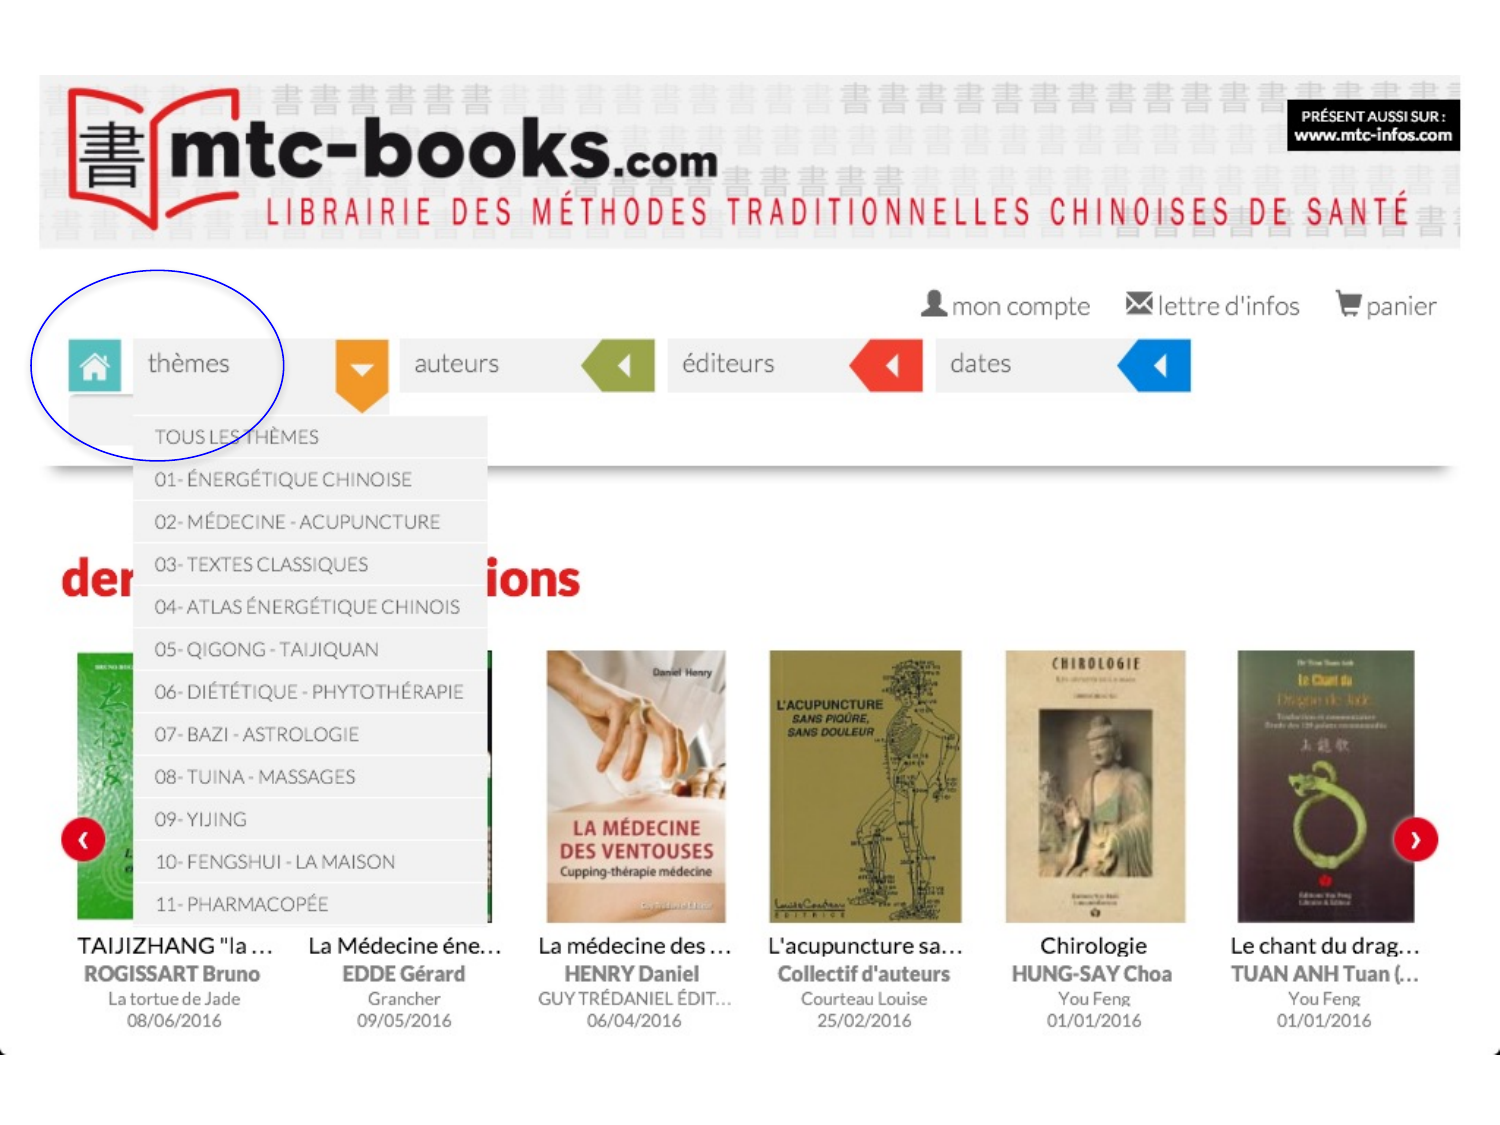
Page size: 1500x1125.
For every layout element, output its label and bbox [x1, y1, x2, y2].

picture [0, 74, 1500, 1056]
